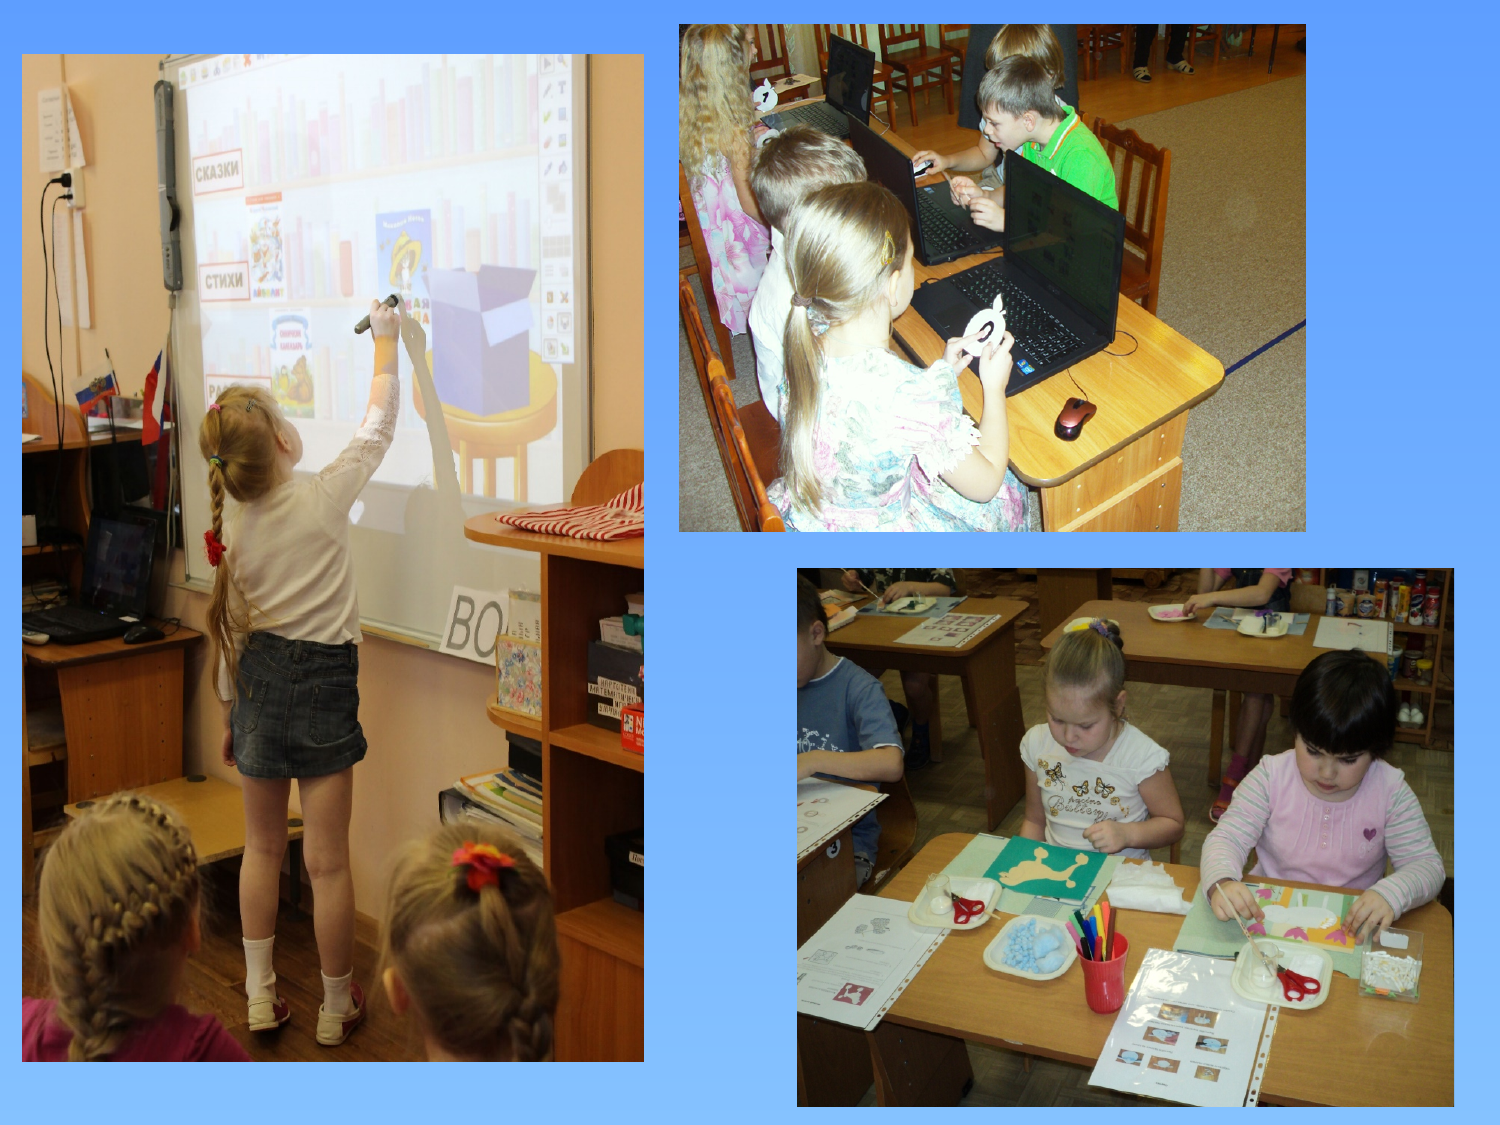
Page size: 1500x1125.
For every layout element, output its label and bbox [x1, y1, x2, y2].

picture [22, 54, 644, 1062]
picture [678, 24, 1306, 532]
picture [796, 568, 1455, 1107]
